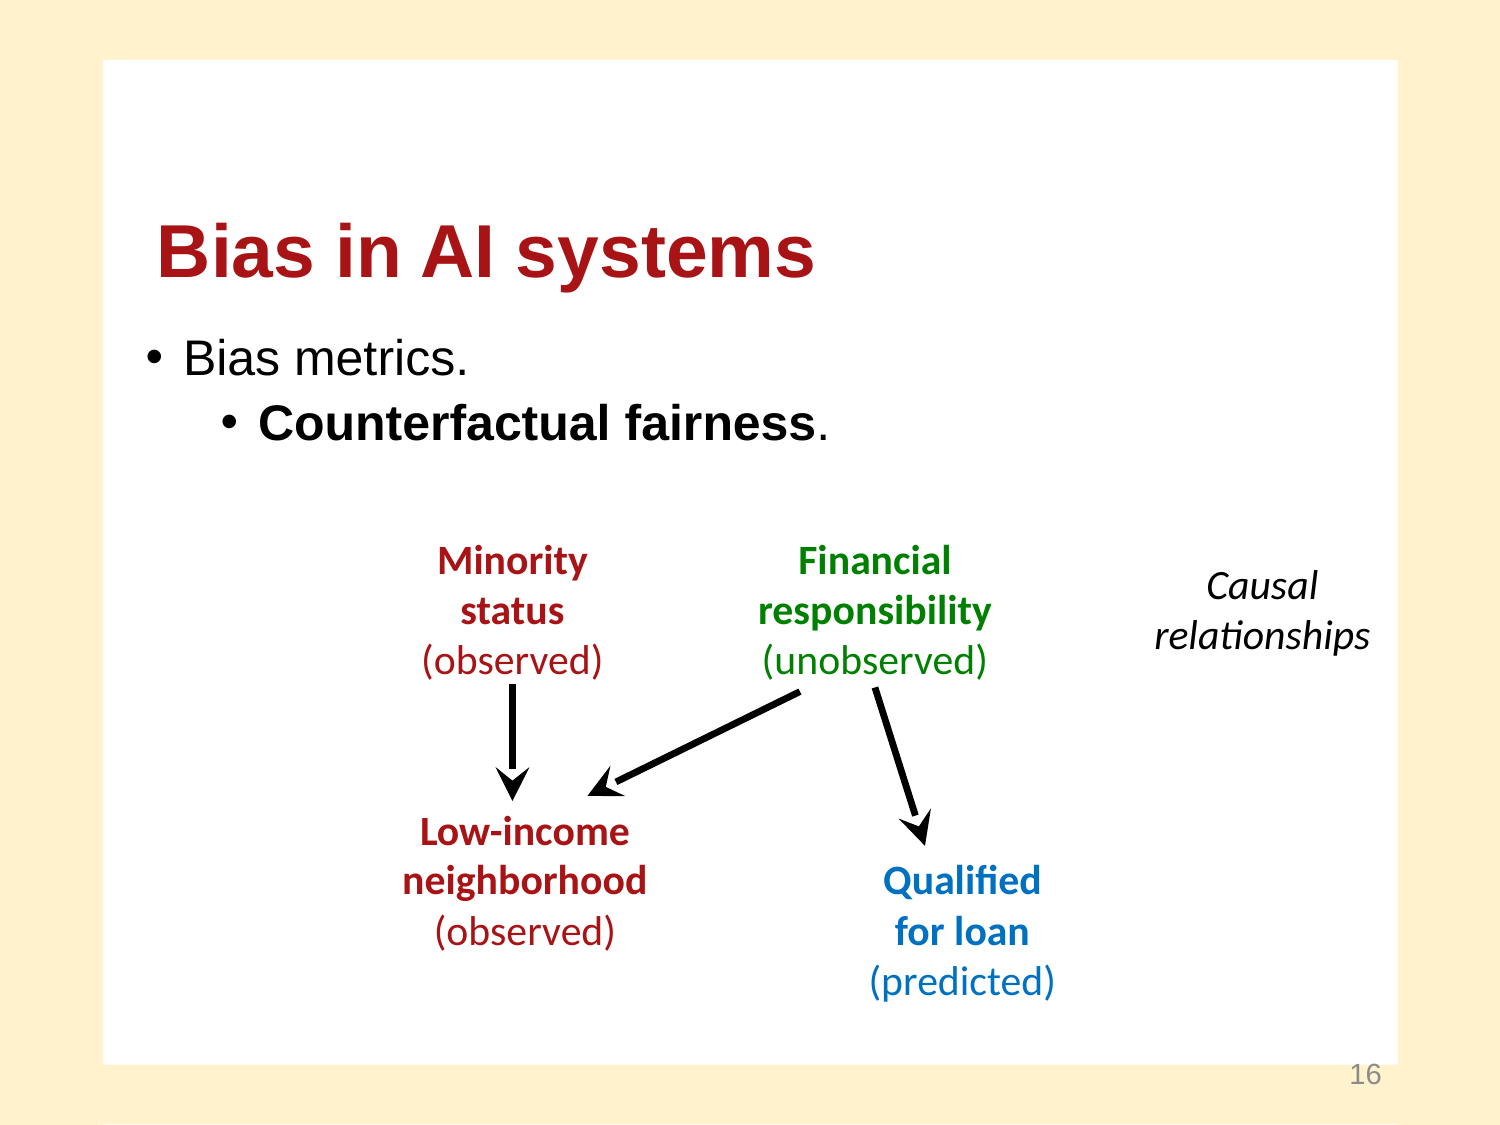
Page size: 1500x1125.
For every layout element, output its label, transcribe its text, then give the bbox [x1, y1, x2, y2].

text_box Qualified for loan (predicted) [800, 845, 1125, 1011]
text_box Low-income neighborhood (observed) [362, 795, 688, 961]
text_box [587, 691, 800, 796]
text_box Causal relationships [1112, 550, 1413, 665]
text_box Bias in AI systems [142, 112, 1493, 300]
list Bias metrics. Counterfactual fairness. [130, 324, 1481, 1125]
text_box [874, 687, 926, 846]
text_box Minority status (observed) [387, 525, 638, 690]
text_box Financial responsibility (unobserved) [712, 525, 1038, 690]
